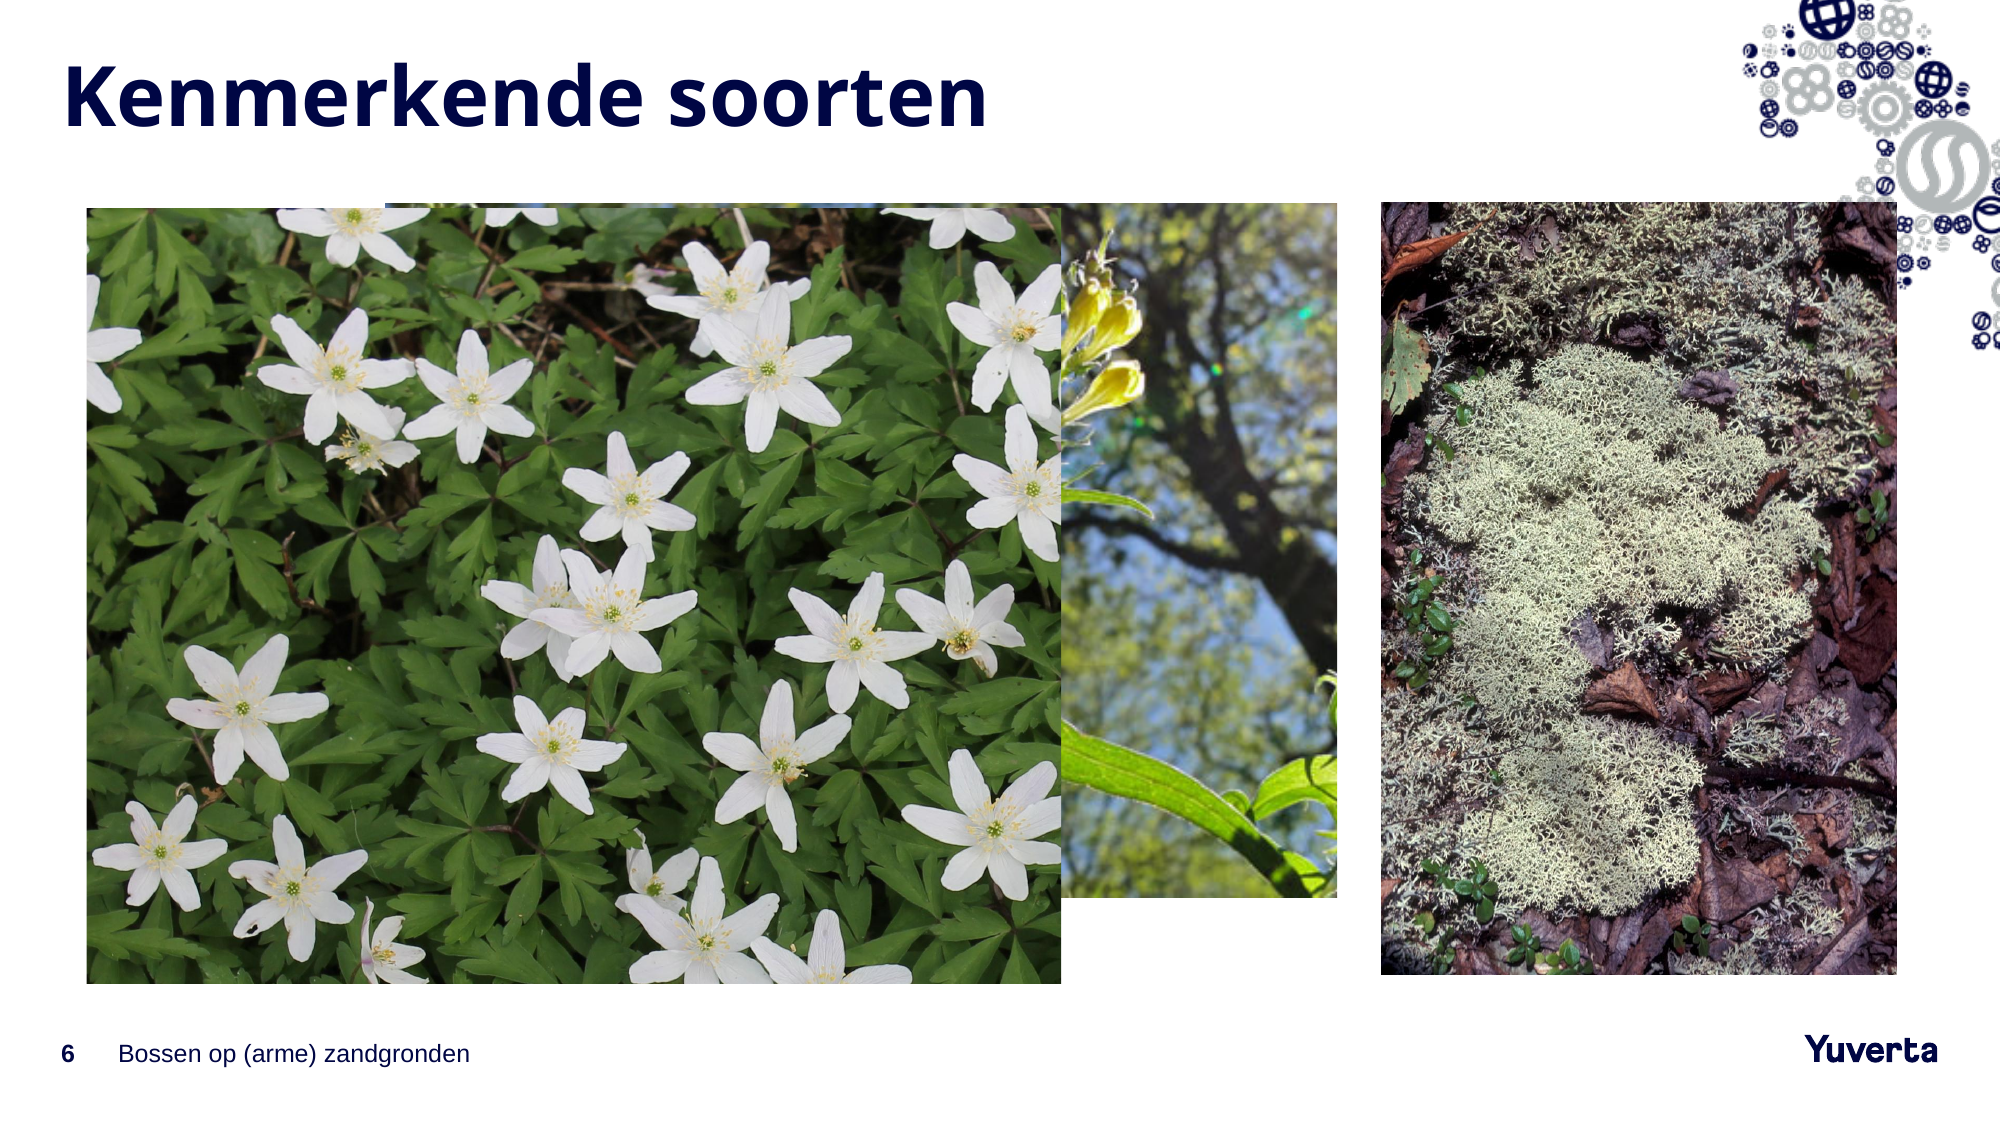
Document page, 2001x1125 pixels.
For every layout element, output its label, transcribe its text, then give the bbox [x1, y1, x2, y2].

title Kenmerkende soorten [60, 48, 1720, 239]
slide_number 6 [60, 1037, 113, 1073]
picture [0, 0, 2000, 1125]
footer Bossen op (arme) zandgronden [118, 1037, 987, 1073]
